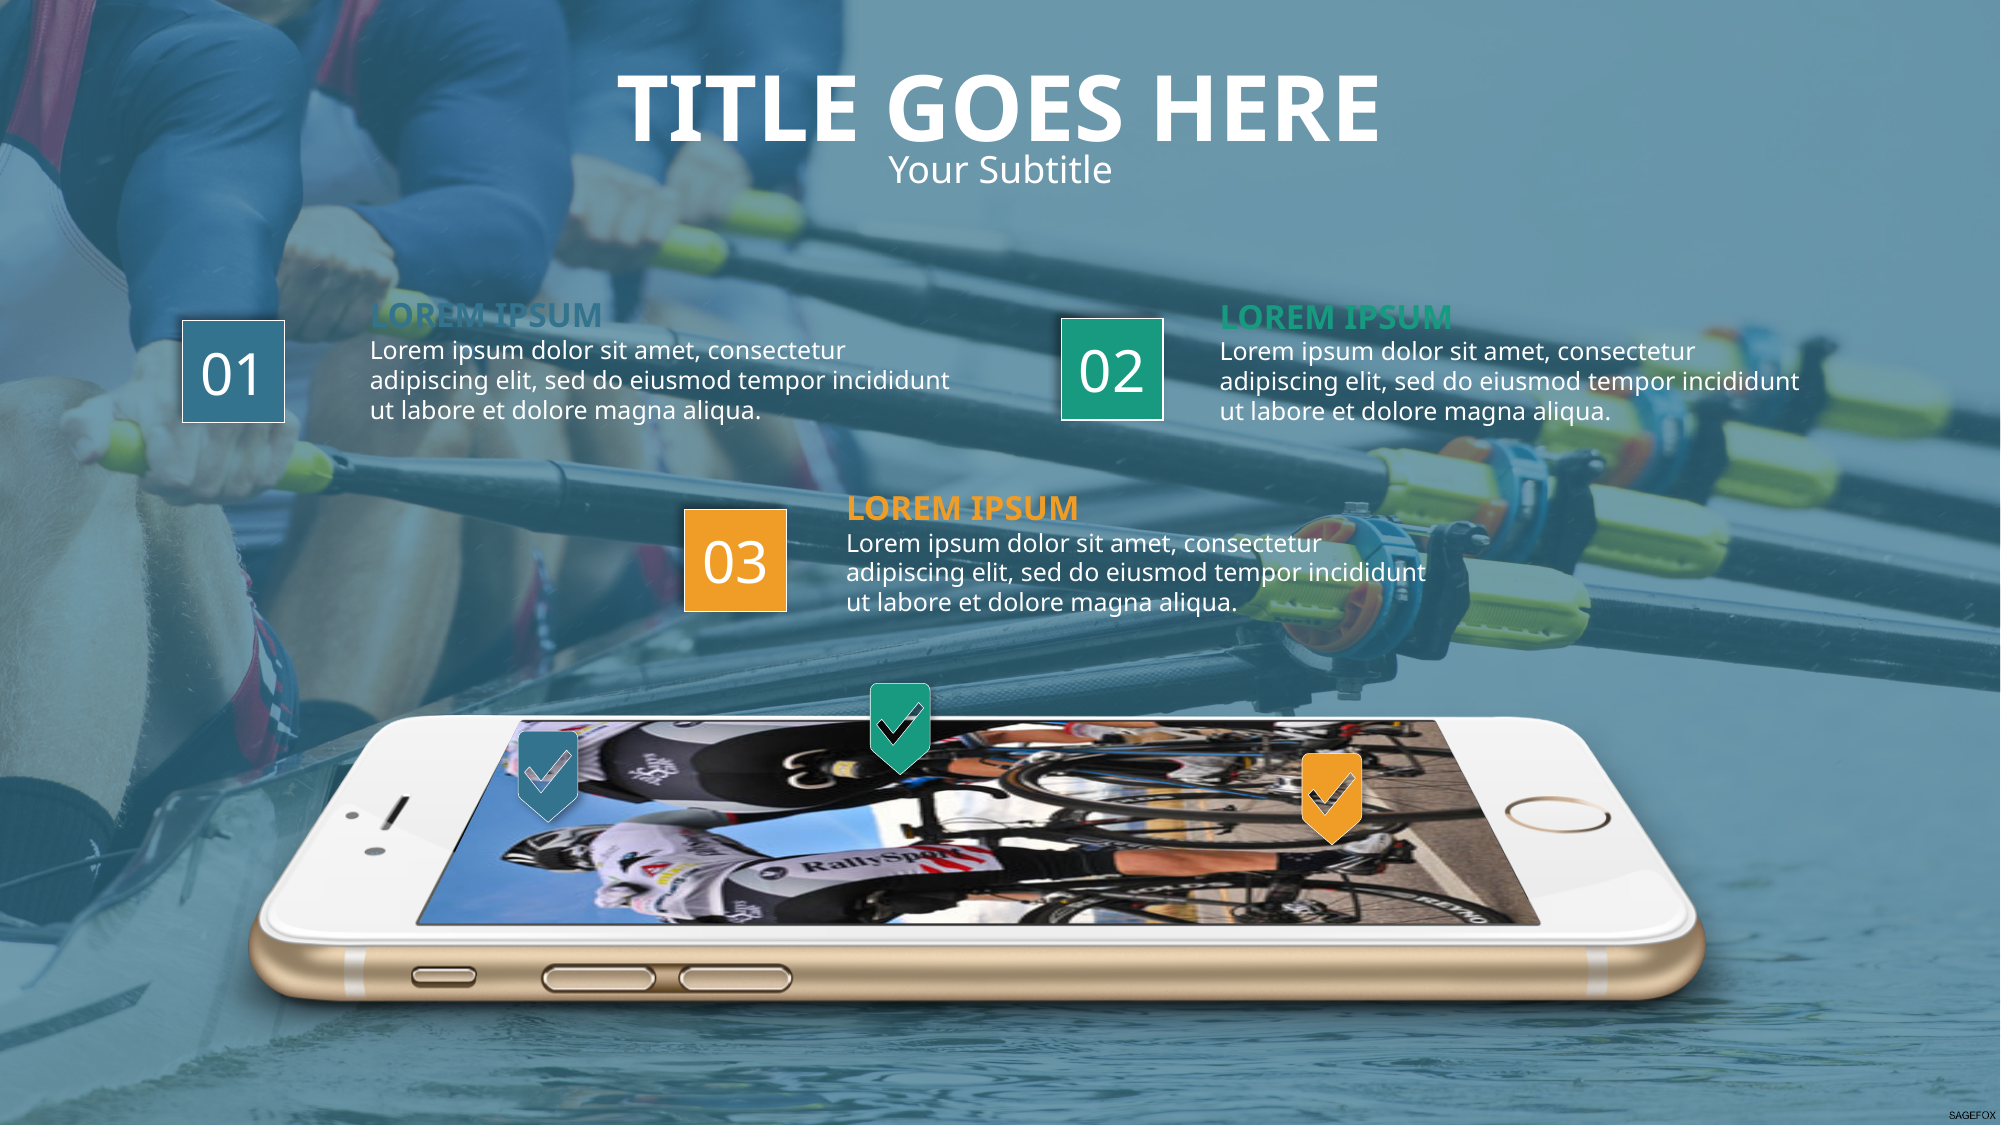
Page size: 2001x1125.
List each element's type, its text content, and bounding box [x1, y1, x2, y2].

text_box 01 [181, 320, 285, 424]
text_box 02 [1060, 317, 1164, 421]
text_box LOREM IPSUM Lorem ipsum dolor sit amet, consectetur adipiscing elit, sed do eiusmod tempor incididunt ut labore et dolore magna aliqua. [1209, 290, 1815, 431]
picture [0, 0, 2001, 1125]
text_box LOREM IPSUM Lorem ipsum dolor sit amet, consectetur adipiscing elit, sed do eiusmod tempor incididunt ut labore et dolore magna aliqua. [359, 289, 966, 430]
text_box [548, 42, 1452, 199]
text_box LOREM IPSUM Lorem ipsum dolor sit amet, consectetur adipiscing elit, sed do eiusmod tempor incididunt ut labore et dolore magna aliqua. [836, 482, 1442, 560]
text_box 03 [683, 508, 787, 560]
